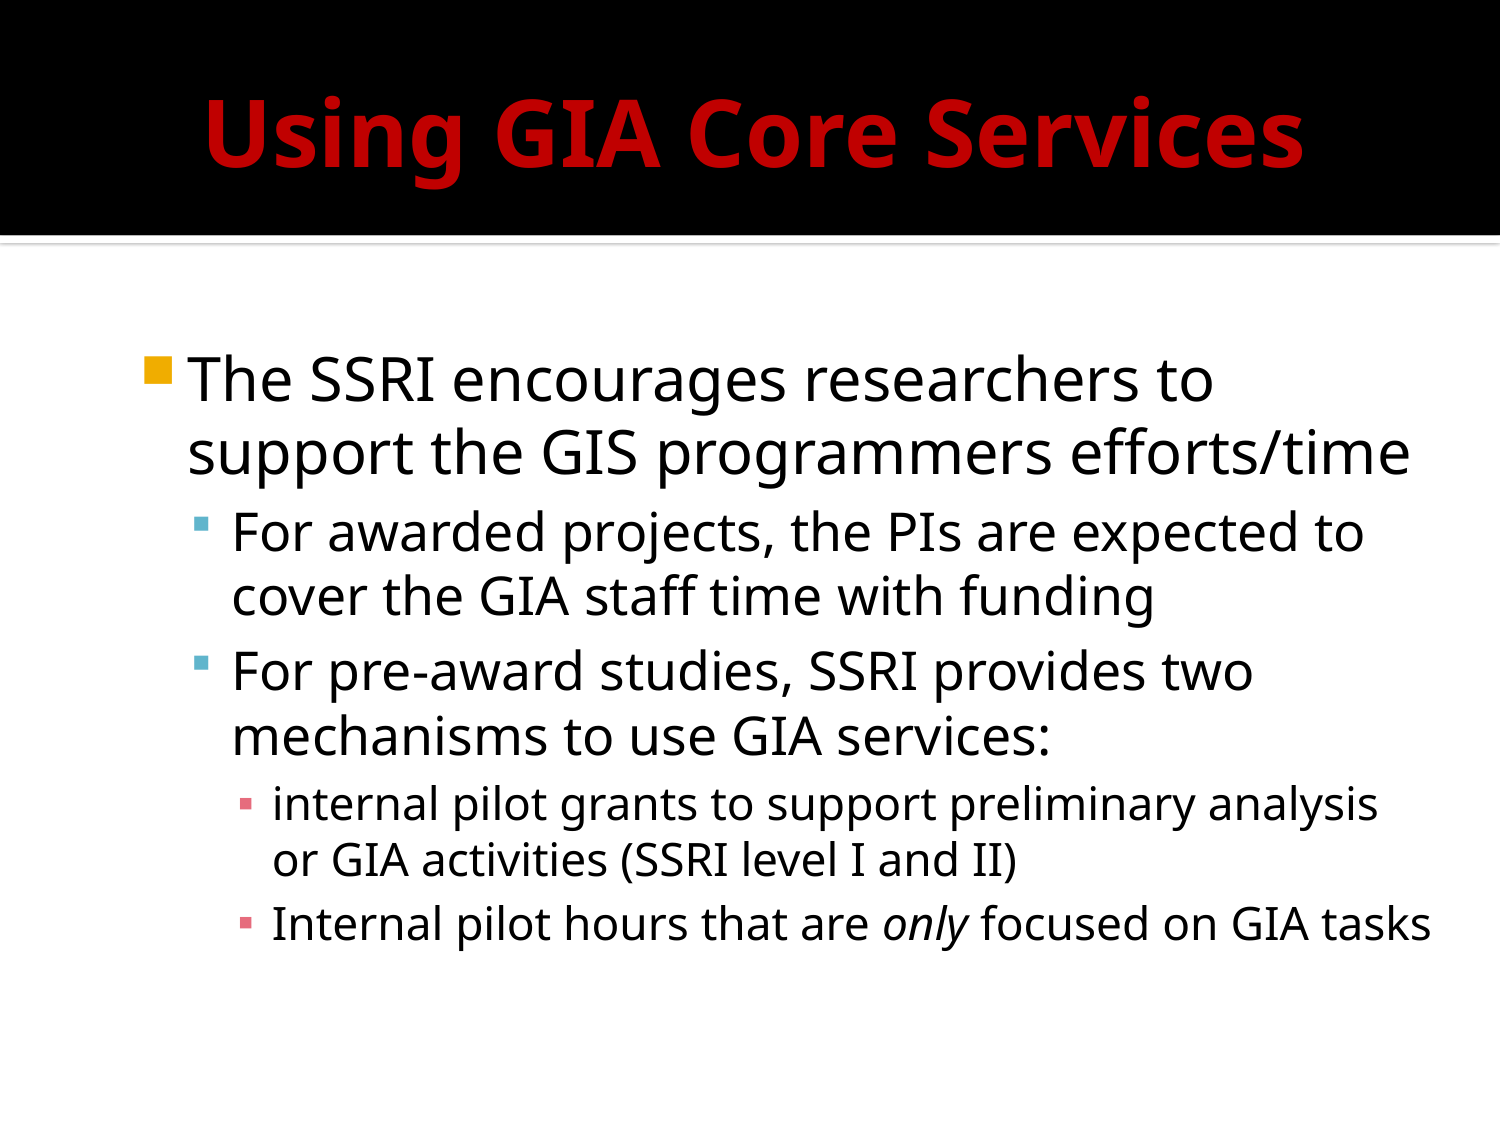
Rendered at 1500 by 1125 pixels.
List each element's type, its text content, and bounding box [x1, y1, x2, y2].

title Using GIA Core Services [0, 12, 1500, 248]
list The SSRI encourages researchers to support the GIS programmers efforts/time For awarded projects, the PIs are expected to cover the GIA staff time with funding For pre-award studies, SSRI provides two mechanisms to use GIA services: internal pilot grants to support preliminary analysis or GIA activities (SSRI level I and II) Internal pilot hours that are only focused on GIA tasks [112, 324, 1450, 1000]
